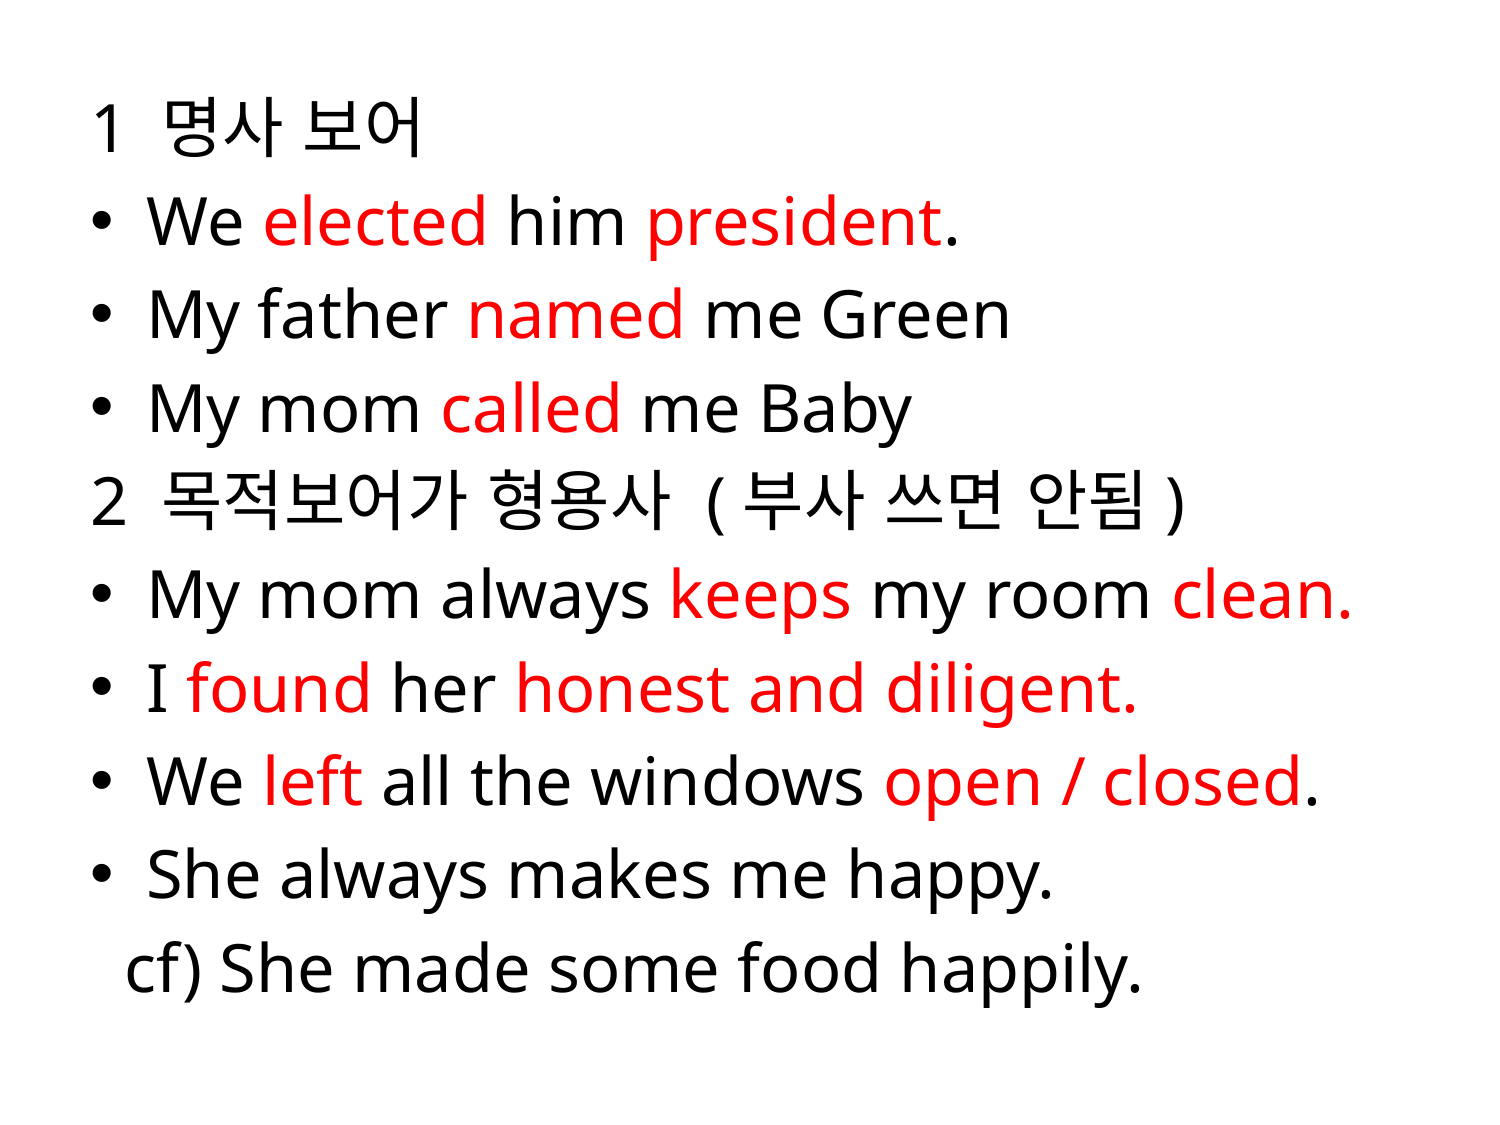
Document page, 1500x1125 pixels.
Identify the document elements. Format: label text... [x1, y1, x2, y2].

list 1 명사 보어 We elected him president. My father named me Green My mom called me Baby 2 목적보어가 형용사 (부사 쓰면 안됨) My mom always keeps my room clean. I found her honest and diligent. We left all the windows open / closed. She always makes me happy. cf) She made some food happily. [75, 78, 1471, 1071]
